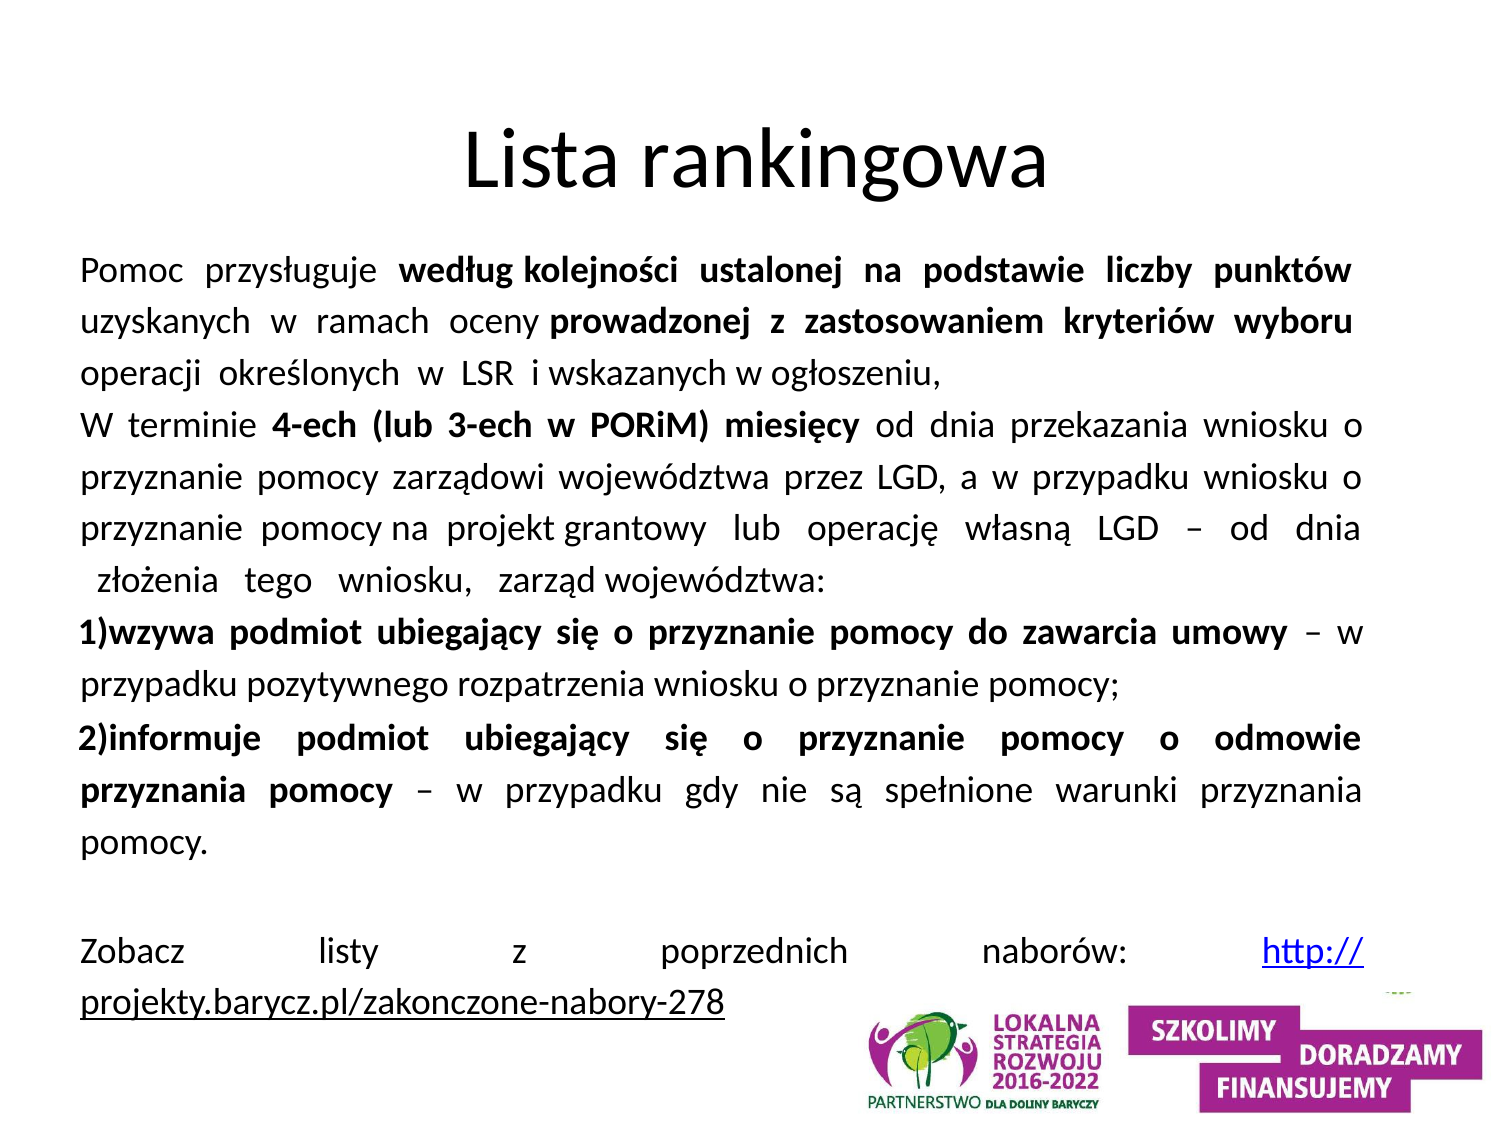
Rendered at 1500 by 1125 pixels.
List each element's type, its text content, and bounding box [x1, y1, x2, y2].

title Lista rankingowa [226, 52, 1274, 213]
text_box Pomoc przysługuje według kolejności ustalonej na podstawie liczby punktów uzyskanych w ramach oceny prowadzonej z zastosowaniem kryteriów wyboru operacji określonych w LSR i wskazanych w ogłoszeniu, W terminie 4-ech (lub 3-ech w PORiM) miesięcy od dnia przekazania wniosku o przyznanie pomocy zarządowi województwa przez LGD, a w przypadku wniosku o przyznanie pomocy na projekt grantowy lub operację własną LGD – od dnia złożenia tego wniosku, zarząd województwa: wzywa podmiot ubiegający się o przyznanie pomocy do zawarcia umowy – w przypadku pozytywnego rozpatrzenia wniosku o przyznanie pomocy; informuje podmiot ubiegający się o przyznanie pomocy o odmowie przyznania pomocy – w przypadku gdy nie są spełnione warunki przyznania pomocy. Zobacz listy z poprzednich naborów: http://projekty.barycz.pl/zakonczone-nabory-278 [77, 237, 1364, 1023]
text_box [836, 992, 1500, 1122]
